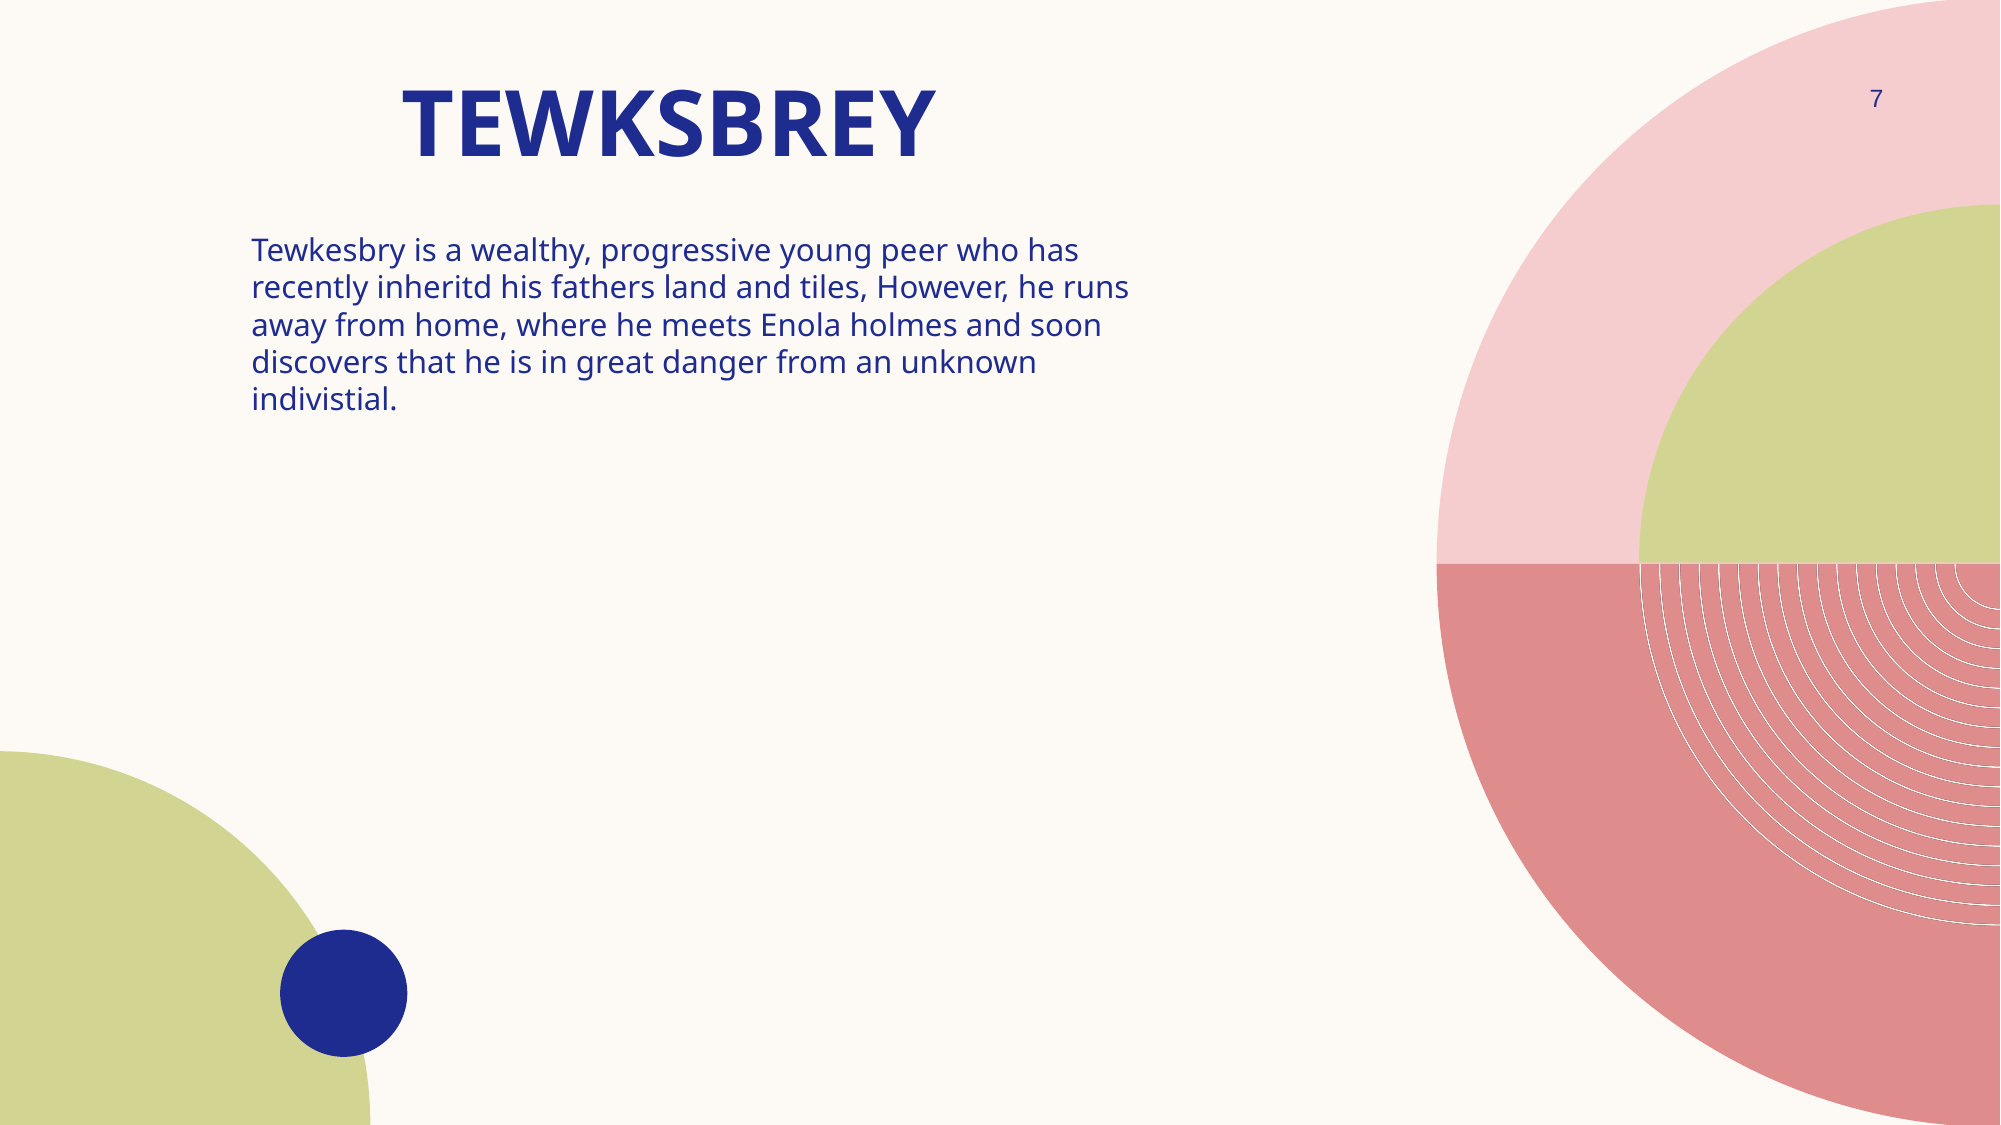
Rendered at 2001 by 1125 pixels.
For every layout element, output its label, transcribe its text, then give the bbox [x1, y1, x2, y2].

picture [1639, 564, 2000, 926]
list Tewkesbry is a wealthy, progressive young peer who has recently inheritd his fathers land and tiles, However, he runs away from home, where he meets Enola holmes and soon discovers that he is in great danger from an unknown indivistial. [236, 222, 1201, 666]
slide_number 7 [1795, 75, 1958, 120]
title tewksbrey [386, 56, 1497, 183]
